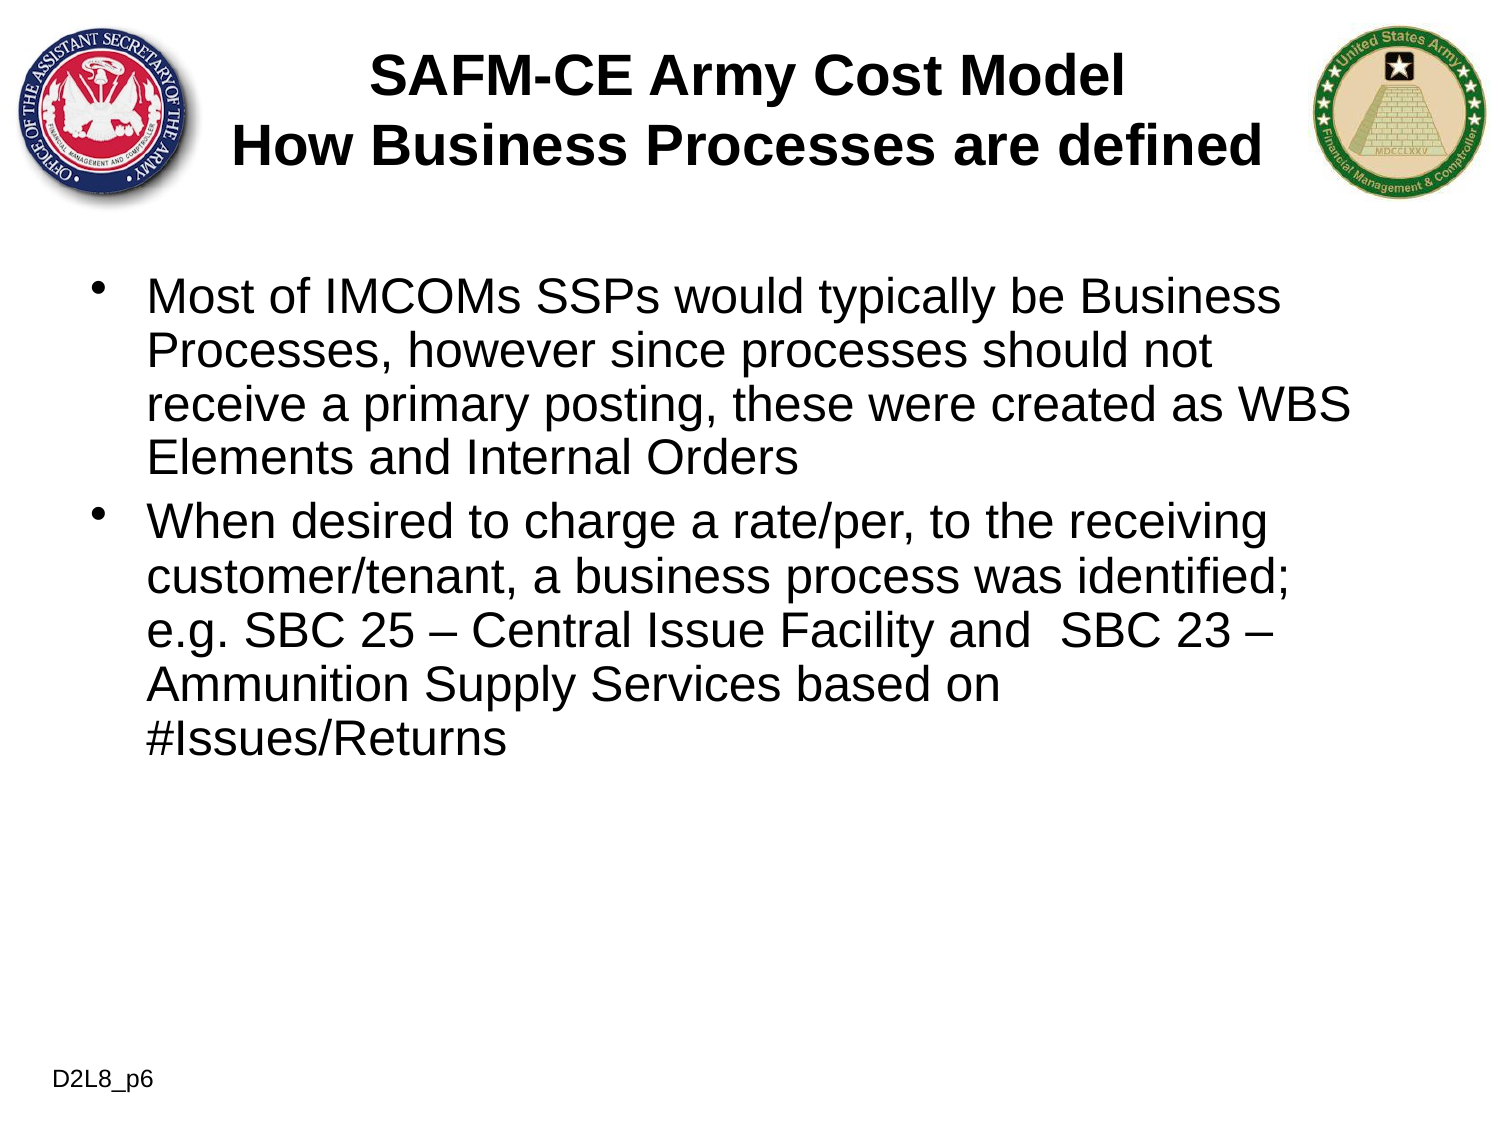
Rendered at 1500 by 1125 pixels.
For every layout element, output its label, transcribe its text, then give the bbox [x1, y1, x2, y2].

picture [8, 18, 213, 222]
text_box D2L8_p6 [36, 1062, 170, 1093]
text_box SAFM-CE Army Cost Model How Business Processes are defined [198, 37, 1299, 178]
list Most of IMCOMs SSPs would typically be Business Processes, however since processes should not receive a primary posting, these were created as WBS Elements and Internal Orders When desired to charge a rate/per, to the receiving customer/tenant, a business process was identified; e.g. SBC 25 – Central Issue Facility and SBC 23 – Ammunition Supply Services based on #Issues/Returns [75, 262, 1388, 938]
picture [1308, 23, 1490, 202]
